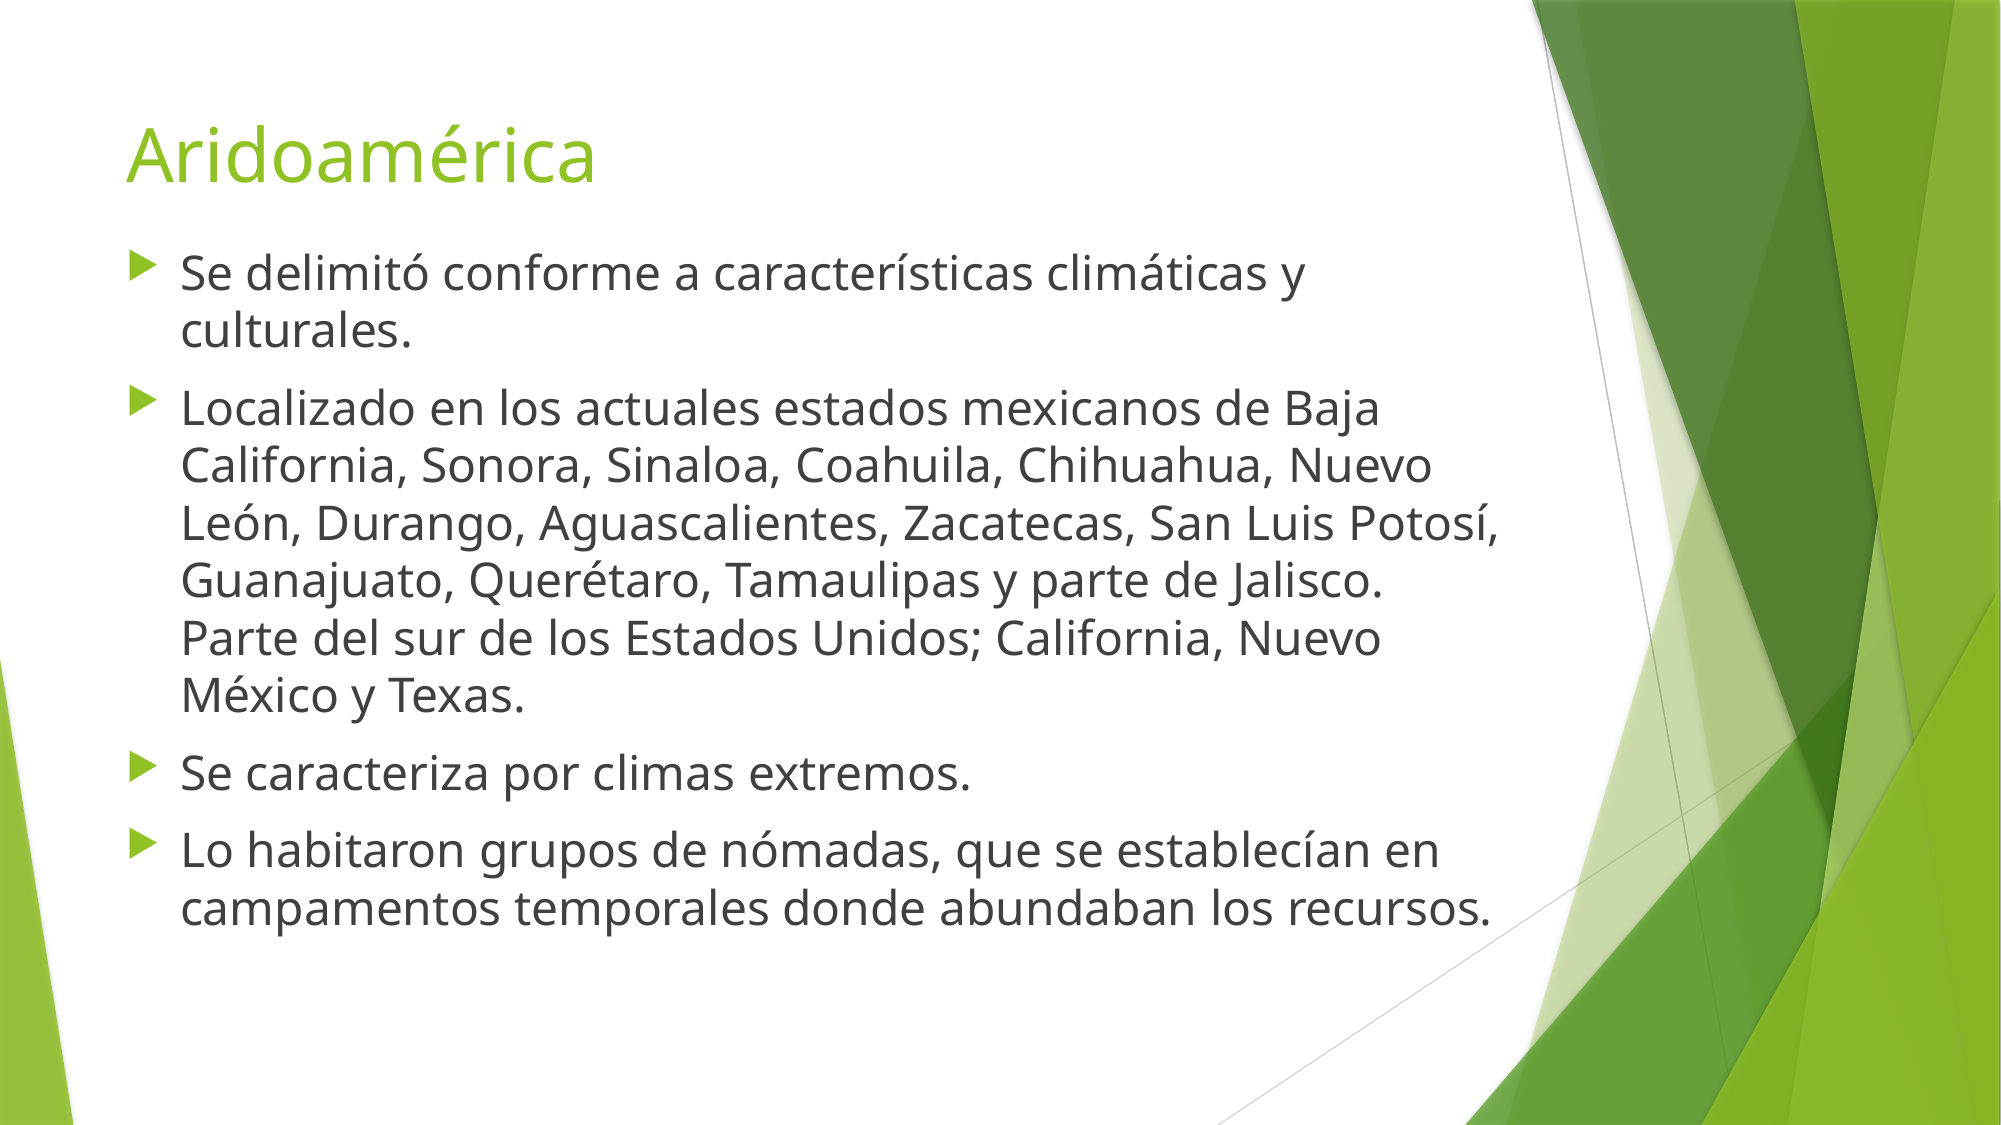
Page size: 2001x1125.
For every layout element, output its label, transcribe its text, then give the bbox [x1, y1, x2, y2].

title Aridoamérica [111, 99, 1522, 234]
list Se delimitó conforme a características climáticas y culturales. Localizado en los actuales estados mexicanos de Baja California, Sonora, Sinaloa, Coahuila, Chihuahua, Nuevo León, Durango, Aguascalientes, Zacatecas, San Luis Potosí, Guanajuato, Querétaro, Tamaulipas y parte de Jalisco. Parte del sur de los Estados Unidos; California, Nuevo México y Texas. Se caracteriza por climas extremos. Lo habitaron grupos de nómadas, que se establecían en campamentos temporales donde abundaban los recursos. [111, 234, 1522, 992]
